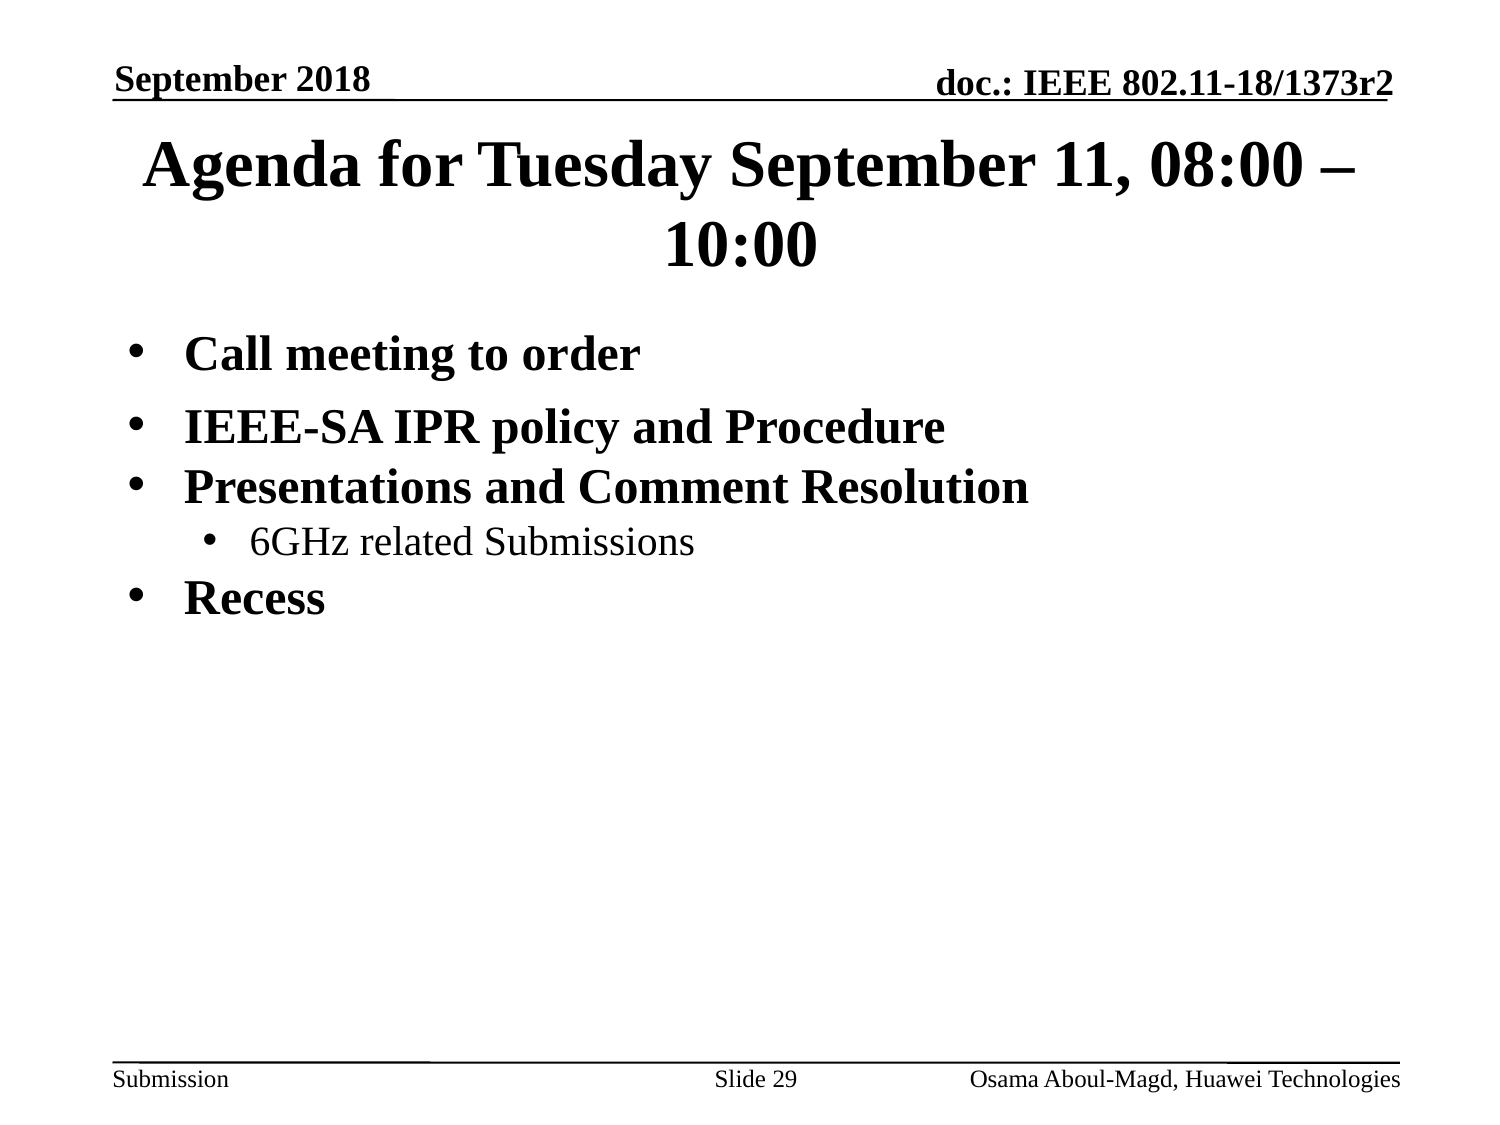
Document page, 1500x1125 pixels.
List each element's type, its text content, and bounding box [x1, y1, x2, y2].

list Call meeting to order IEEE-SA IPR policy and Procedure Presentations and Comment Resolution 6GHz related Submissions Recess [112, 324, 1388, 1000]
slide_number Slide 29 [712, 1061, 800, 1123]
footer Osama Aboul-Magd, Huawei Technologies [878, 1061, 1402, 1093]
title Agenda for Tuesday September 11, 08:00 – 10:00 [112, 112, 1388, 288]
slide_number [114, 54, 423, 100]
